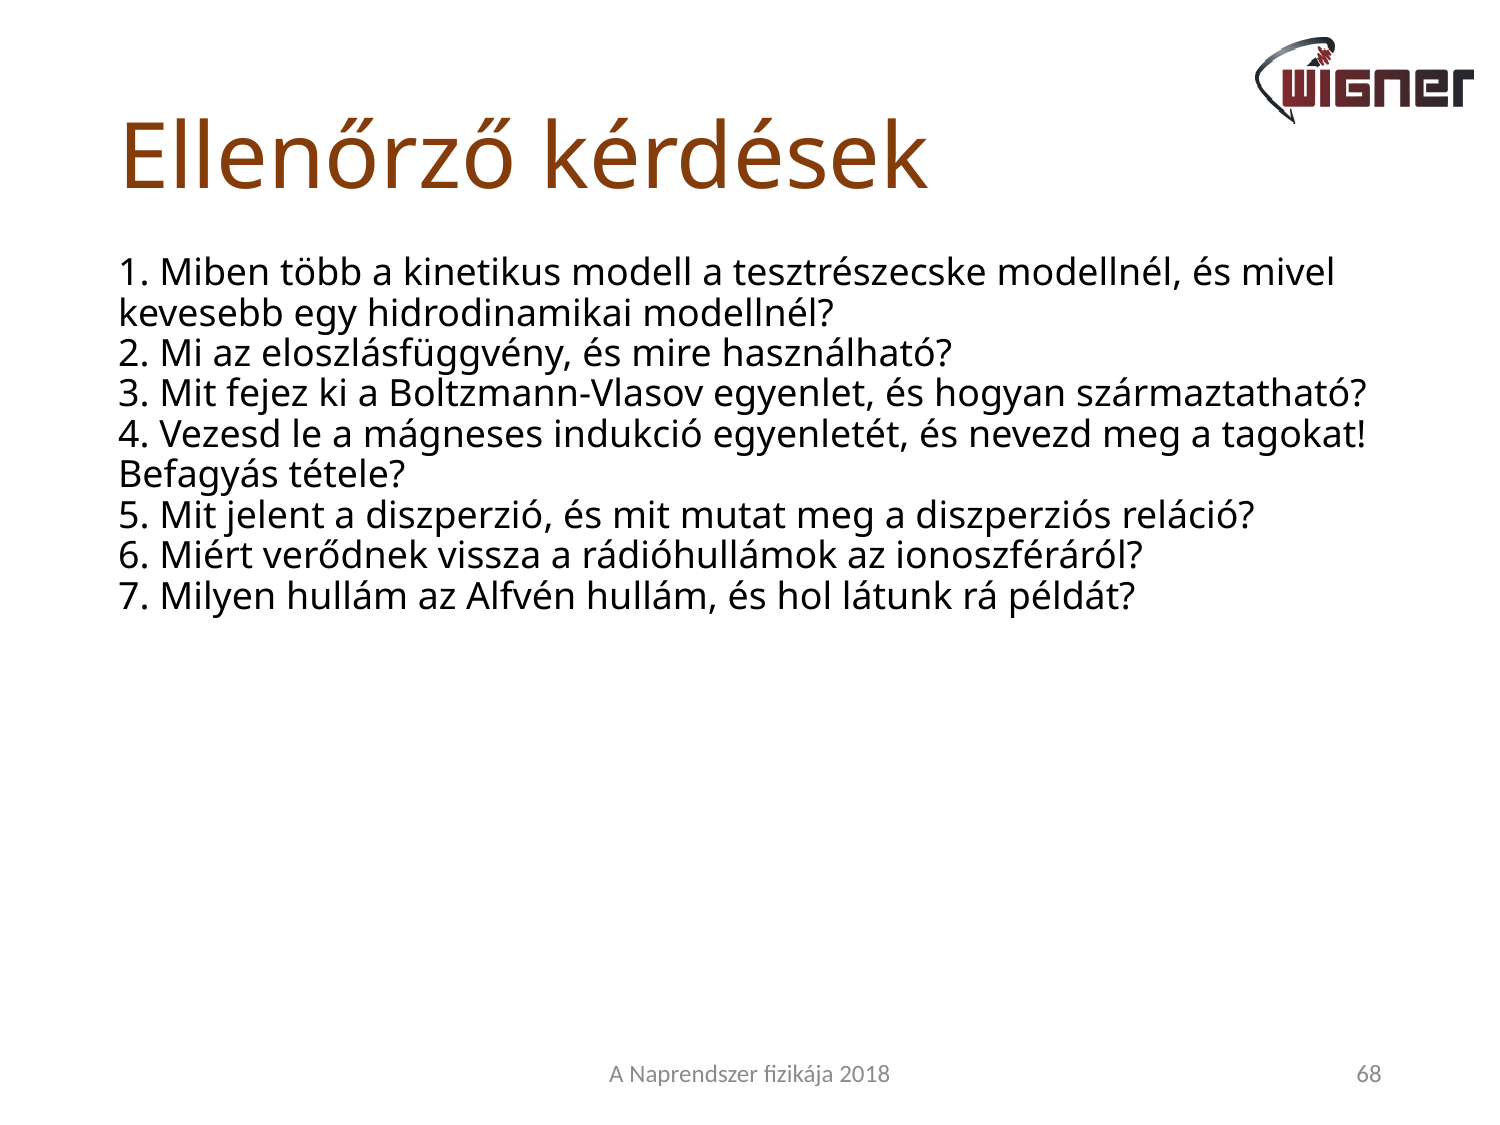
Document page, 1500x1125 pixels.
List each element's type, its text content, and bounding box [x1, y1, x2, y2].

slide_number 68 [1059, 1042, 1397, 1103]
picture [1255, 37, 1474, 124]
footer A Naprendszer fizikája 2018 [496, 1042, 1004, 1103]
title Ellenőrző kérdések 1. Miben több a kinetikus modell a tesztrészecske modellnél, és mivel kevesebb egy hidrodinamikai modellnél? 2. Mi az eloszlásfüggvény, és mire használható? 3. Mit fejez ki a Boltzmann-Vlasov egyenlet, és hogyan származtatható? 4. Vezesd le a mágneses indukció egyenletét, és nevezd meg a tagokat! Befagyás tétele? 5. Mit jelent a diszperzió, és mit mutat meg a diszperziós reláció? 6. Miért verődnek vissza a rádióhullámok az ionoszféráról? 7. Milyen hullám az Alfvén hullám, és hol látunk rá példát? [103, 101, 1397, 959]
